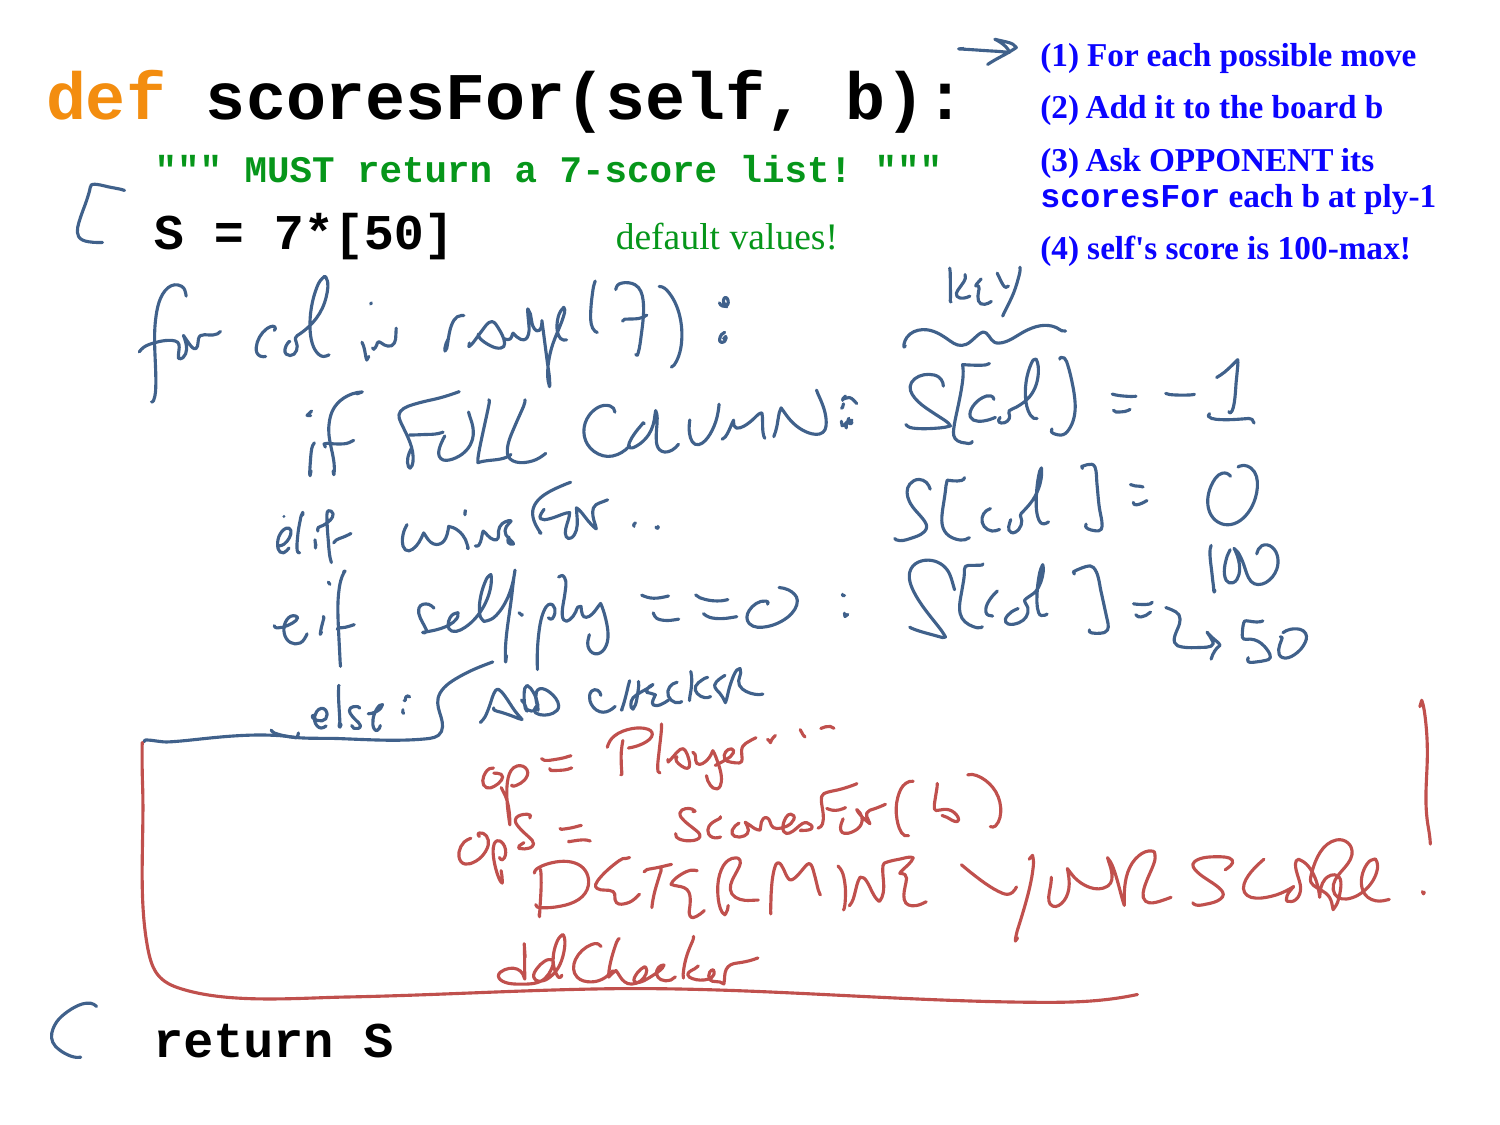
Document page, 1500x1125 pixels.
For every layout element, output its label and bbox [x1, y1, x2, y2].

text_box [444, 315, 464, 352]
text_box [320, 616, 324, 635]
text_box [1165, 607, 1221, 660]
text_box [418, 570, 516, 662]
text_box [1208, 413, 1255, 424]
text_box [653, 612, 679, 621]
text_box [558, 575, 609, 654]
text_box [659, 286, 682, 368]
text_box [324, 391, 363, 475]
text_box [1278, 628, 1307, 659]
text_box [480, 689, 523, 723]
text_box [675, 808, 700, 841]
text_box [903, 325, 1066, 348]
text_box [1209, 545, 1216, 593]
text_box [1192, 856, 1233, 906]
text_box [501, 765, 528, 825]
text_box [1113, 409, 1131, 413]
text_box [615, 282, 647, 356]
text_box [333, 533, 351, 543]
text_box [583, 405, 679, 457]
text_box [1048, 850, 1172, 907]
text_box [975, 278, 992, 305]
text_box [475, 520, 514, 546]
text_box [468, 307, 567, 387]
text_box [732, 814, 813, 838]
text_box [1216, 359, 1238, 413]
text_box [532, 482, 608, 539]
text_box [657, 723, 662, 773]
text_box [692, 737, 756, 789]
text_box [896, 781, 914, 836]
text_box [1243, 839, 1390, 910]
text_box [317, 510, 334, 563]
text_box [138, 661, 1138, 1075]
text_box [482, 768, 503, 788]
text_box [714, 668, 763, 703]
text_box [1419, 700, 1431, 845]
text_box [997, 273, 1009, 288]
text_box [438, 412, 474, 461]
text_box [894, 479, 931, 541]
text_box [1135, 612, 1151, 617]
text_box [559, 825, 582, 830]
text_box [630, 681, 682, 710]
text_box [998, 358, 1039, 424]
text_box [537, 604, 555, 670]
text_box [477, 399, 546, 463]
text_box [840, 804, 886, 834]
text_box [719, 332, 727, 343]
text_box [590, 281, 598, 333]
text_box [274, 615, 308, 644]
text_box [372, 328, 397, 350]
text_box [1008, 467, 1049, 533]
text_box [1073, 565, 1109, 634]
text_box [695, 594, 728, 601]
text_box [284, 276, 330, 357]
text_box [589, 689, 616, 713]
text_box [909, 560, 955, 638]
text_box [309, 442, 315, 476]
text_box [77, 184, 125, 243]
text_box [399, 391, 460, 469]
text_box [541, 755, 571, 761]
text_box [361, 342, 369, 361]
text_box [746, 587, 798, 628]
text_box [959, 563, 983, 628]
text_box [841, 418, 852, 428]
text_box [521, 685, 559, 716]
text_box [277, 528, 291, 553]
text_box [607, 727, 653, 775]
text_box [621, 680, 630, 711]
text_box [689, 404, 720, 445]
text_box [51, 1003, 97, 1058]
text_box [549, 767, 572, 771]
text_box [1133, 500, 1147, 505]
text_box [800, 729, 806, 737]
text_box [139, 284, 221, 402]
text_box [953, 363, 996, 444]
text_box [703, 613, 737, 619]
text_box [982, 508, 1000, 532]
text_box [818, 783, 857, 829]
text_box [707, 816, 721, 838]
text_box [905, 374, 951, 429]
text_box [695, 677, 711, 698]
text_box [296, 512, 303, 553]
text_box [337, 571, 355, 667]
text_box [402, 524, 469, 551]
text_box [967, 774, 1001, 828]
text_box [1242, 620, 1271, 663]
text_box [849, 857, 927, 906]
text_box [956, 274, 970, 299]
text_box [641, 595, 669, 599]
text_box [767, 735, 776, 743]
text_box [1051, 357, 1076, 436]
text_box [941, 477, 970, 541]
text_box [1081, 464, 1103, 531]
text_box [773, 390, 827, 437]
text_box [842, 396, 857, 404]
text_box [601, 204, 854, 265]
text_box [837, 865, 846, 911]
text_box [1015, 855, 1034, 942]
text_box [985, 590, 998, 617]
text_box [1130, 484, 1144, 488]
text_box [961, 864, 1017, 895]
text_box [256, 326, 276, 357]
text_box [719, 297, 729, 307]
text_box [1224, 544, 1279, 585]
text_box [1207, 465, 1258, 525]
text_box [722, 412, 765, 440]
text_box [1005, 564, 1048, 625]
text_box [667, 748, 690, 769]
text_box [1002, 267, 1021, 317]
text_box [31, 29, 1477, 275]
text_box [934, 783, 959, 822]
